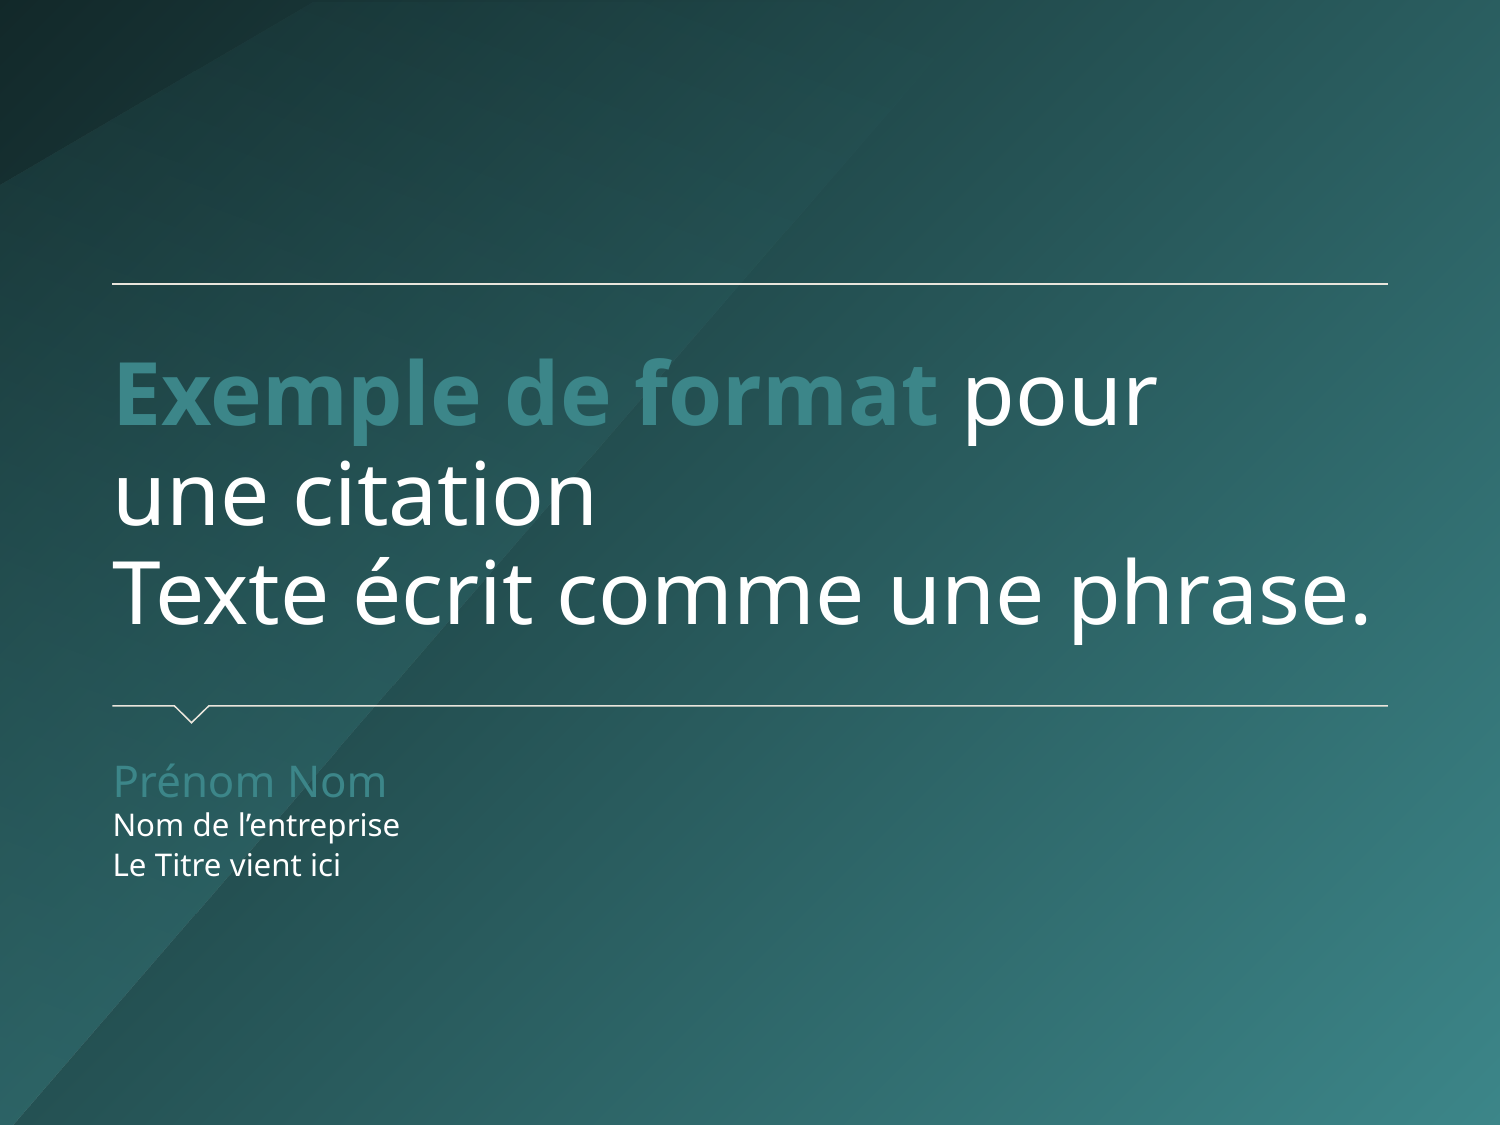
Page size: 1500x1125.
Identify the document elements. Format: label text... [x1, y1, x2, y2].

title Exemple de format pour une citation Texte écrit comme une phrase. [112, 312, 1388, 678]
list Prénom Nom Nom de l’entreprise Le Titre vient ici [112, 758, 1388, 991]
